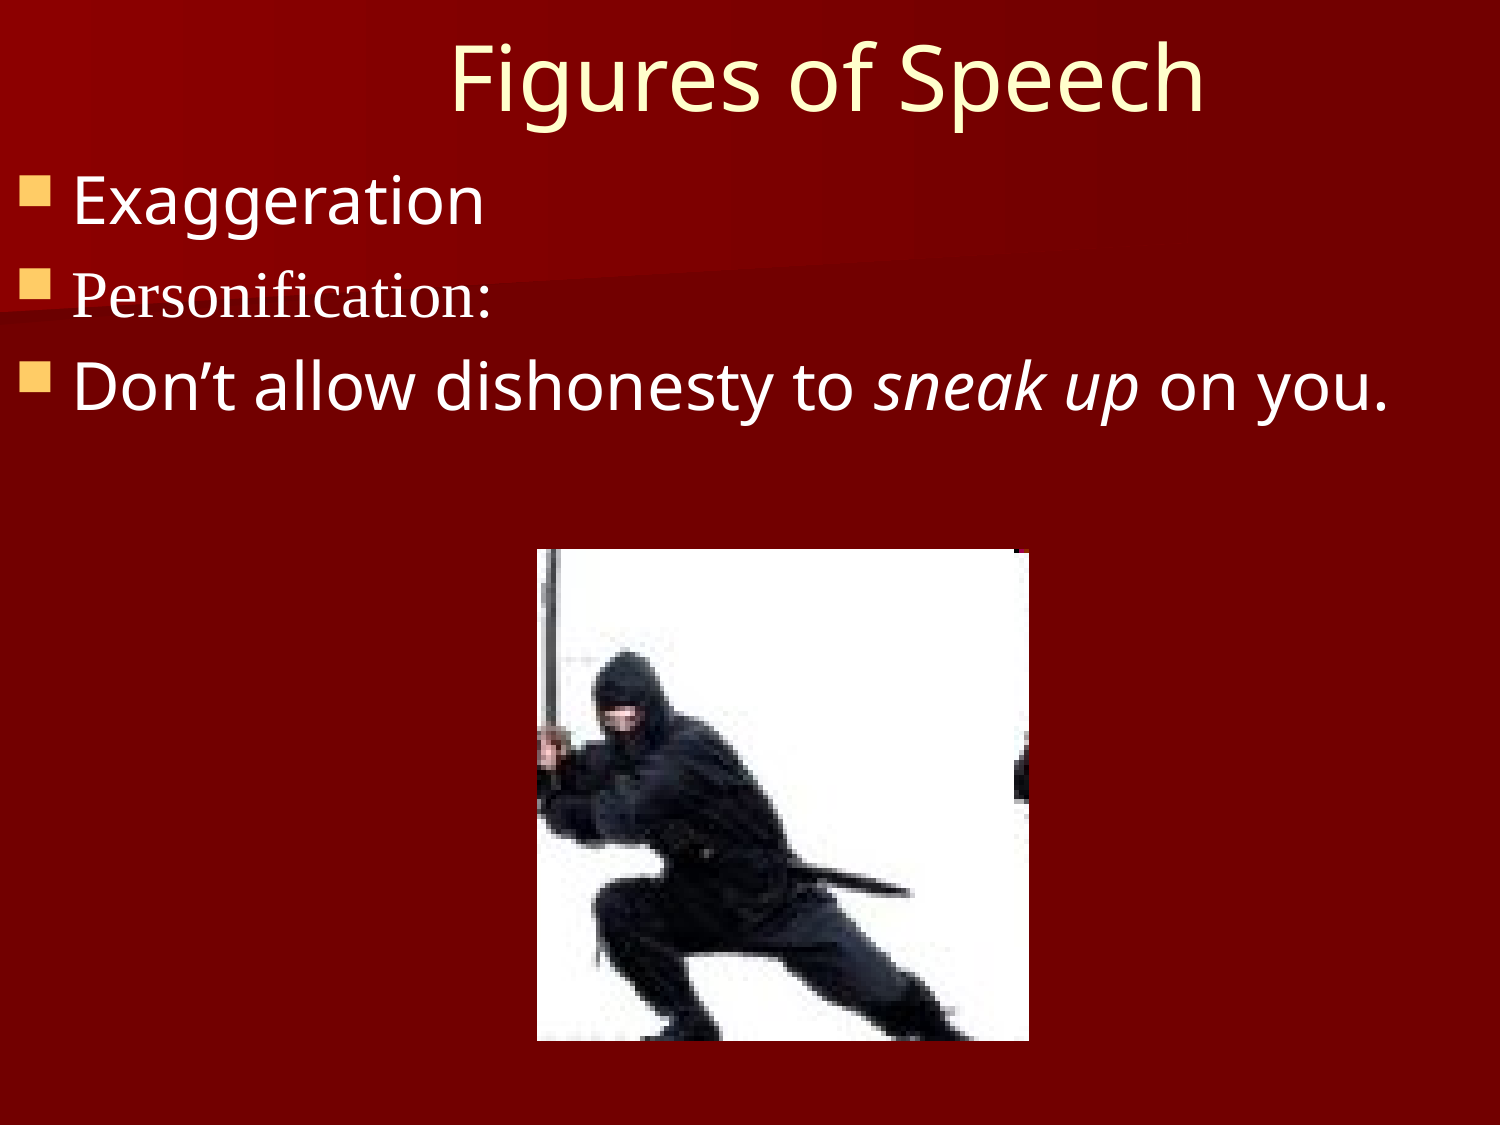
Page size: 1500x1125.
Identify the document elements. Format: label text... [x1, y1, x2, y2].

text_box Figures of Speech [188, 35, 1468, 138]
picture [537, 549, 1029, 1041]
list Exaggeration Personification: Don’t allow dishonesty to sneak up on you. [0, 149, 1500, 488]
